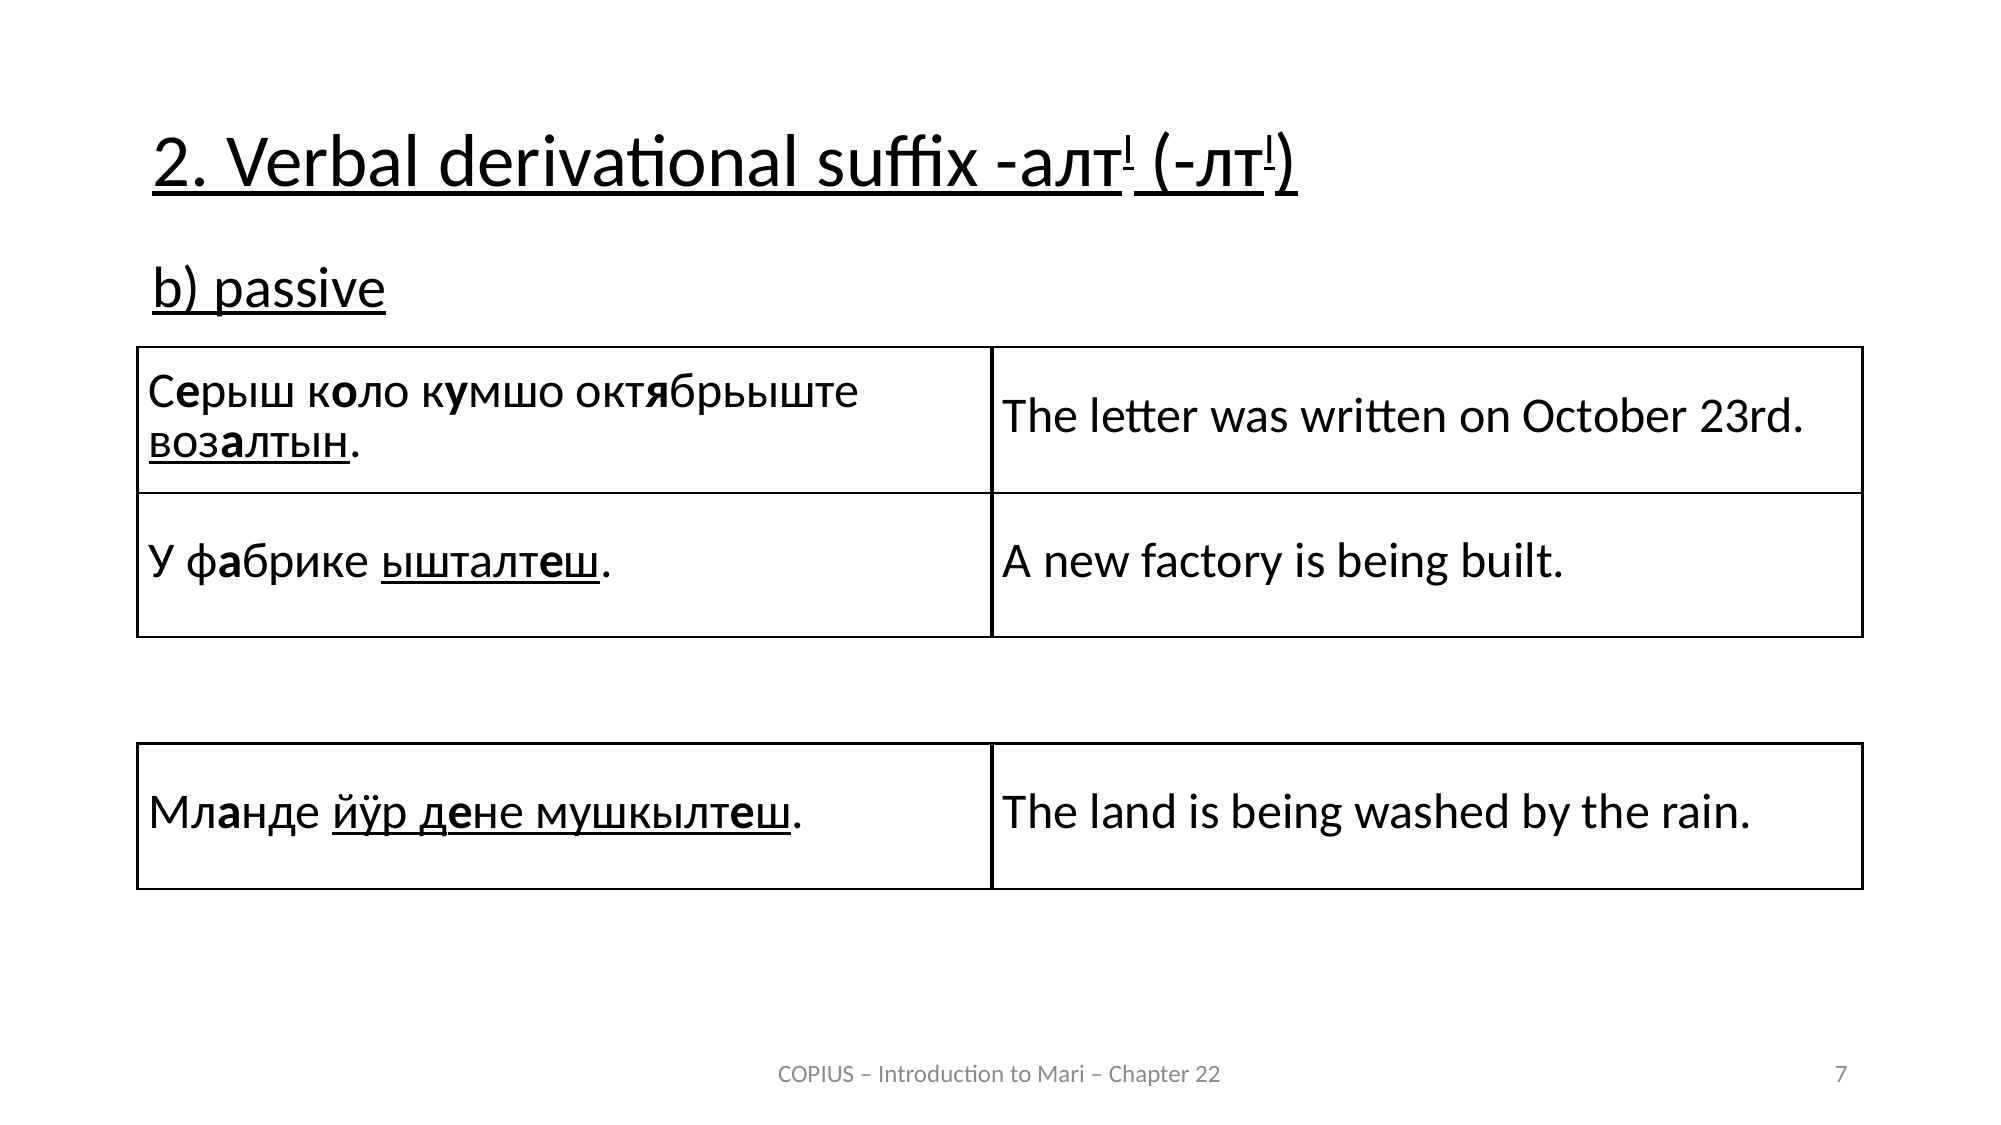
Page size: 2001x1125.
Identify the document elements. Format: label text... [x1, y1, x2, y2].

table_cell У фабрике ышталтеш. [139, 494, 990, 636]
table_header Серыш коло кумшо октябрьыште возалтын. [139, 348, 990, 492]
table_cell A new factory is being built. [994, 494, 1861, 636]
footer COPIUS – Introduction to Mari – Chapter 22 [662, 1042, 1338, 1103]
text_box b) passive [137, 249, 1863, 338]
table_header The land is being washed by the rain. [994, 745, 1861, 888]
table_header The letter was written on October 23rd. [994, 348, 1861, 492]
slide_number 7 [1412, 1042, 1863, 1103]
list 2. Verbal derivational suffix -алтI (-лтI) [137, 113, 1863, 239]
table_header Мланде йӱр дене мушкылтеш. [139, 745, 990, 888]
